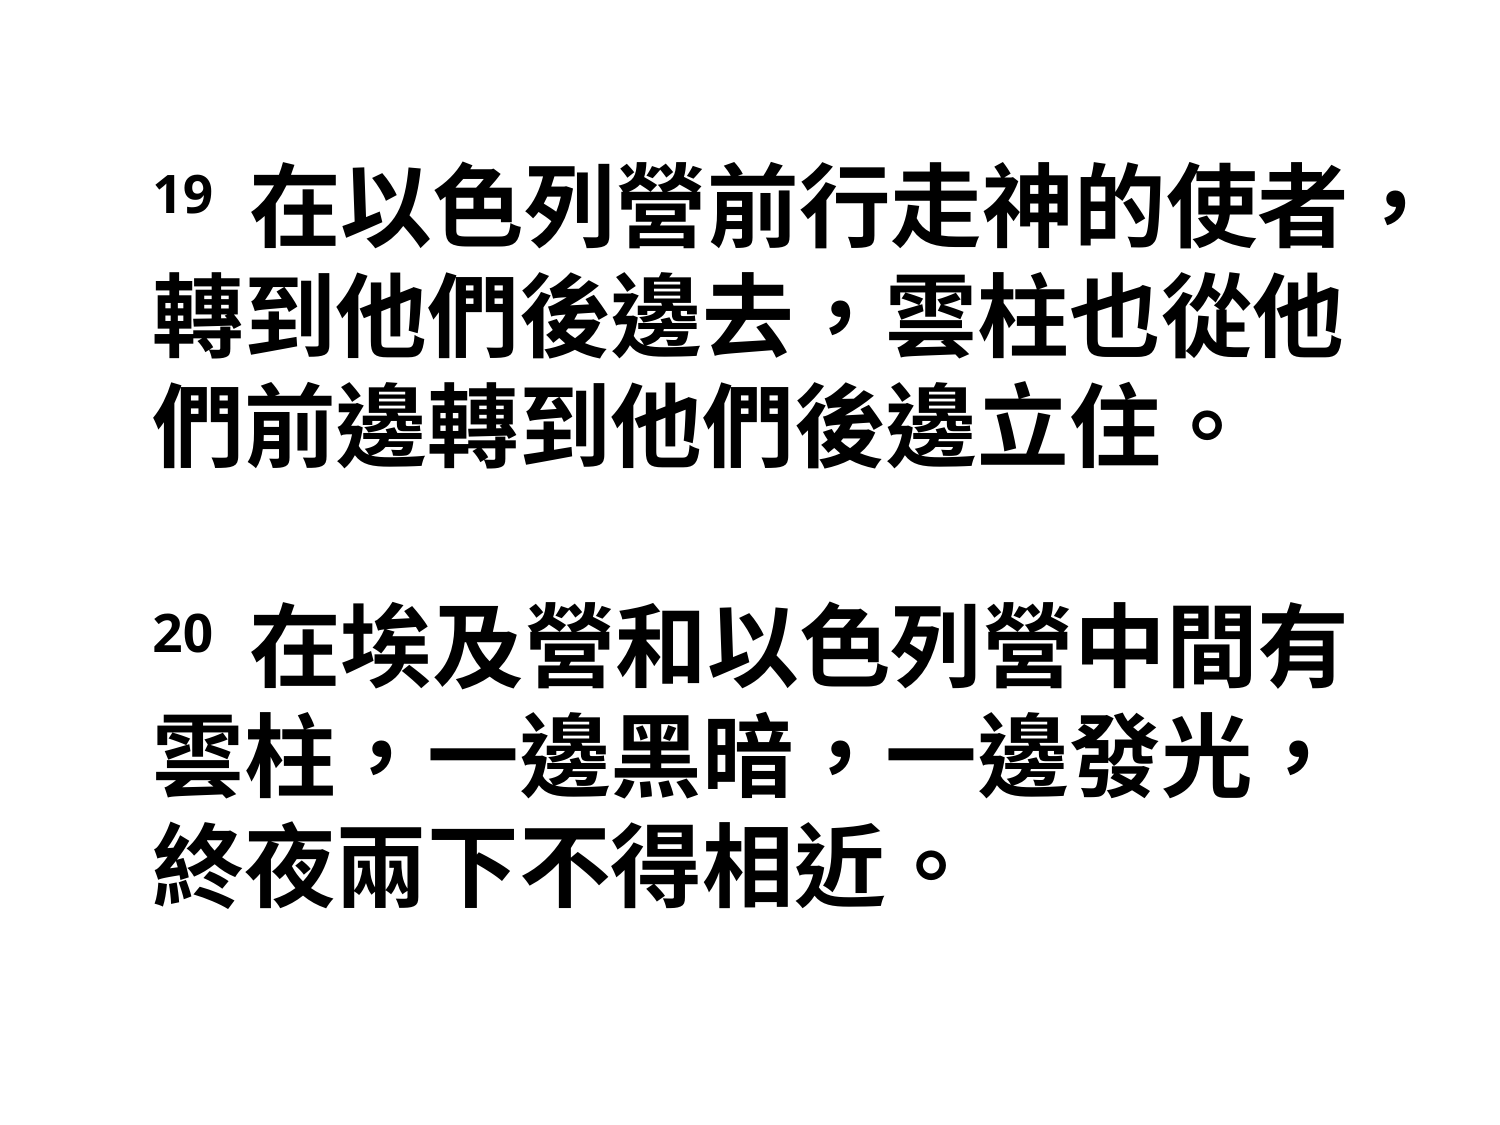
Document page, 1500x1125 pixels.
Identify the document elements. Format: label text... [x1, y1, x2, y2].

text_box 19 在以色列營前行走神的使者，轉到他們後邊去，雲柱也從他們前邊轉到他們後邊立住。 20 在埃及營和以色列營中間有雲柱，一邊黑暗，一邊發光，終夜兩下不得相近。 [137, 141, 1413, 927]
